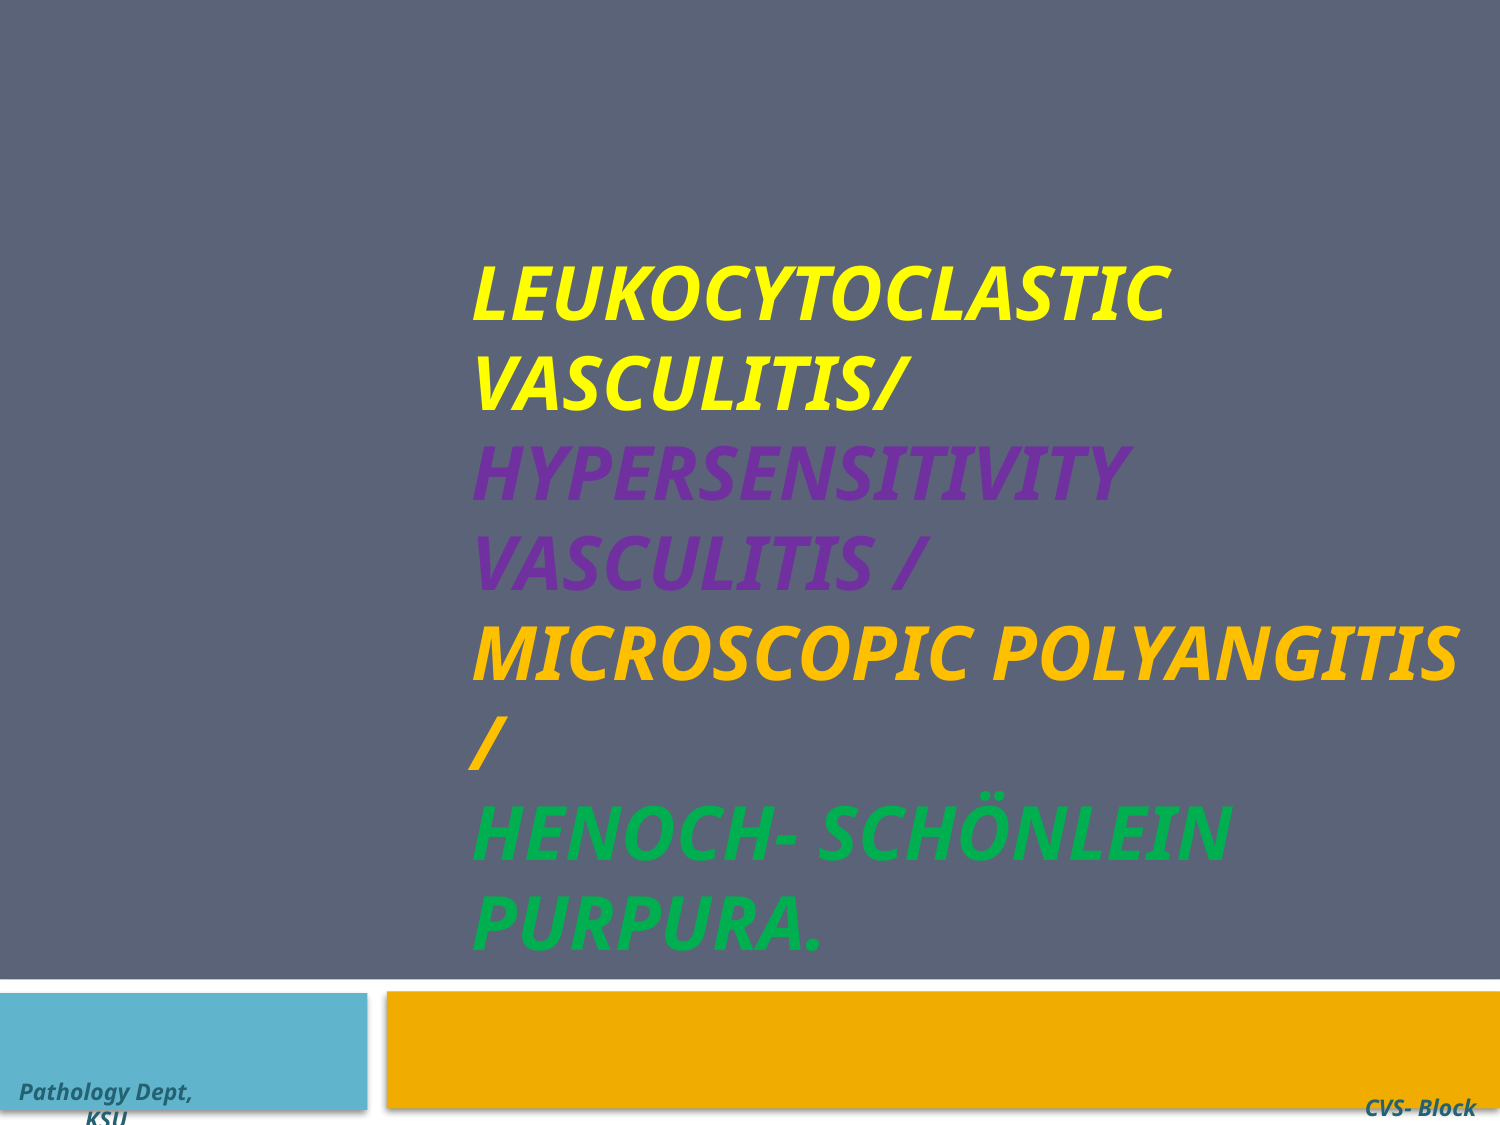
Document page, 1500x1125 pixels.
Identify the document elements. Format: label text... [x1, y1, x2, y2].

title Leukocytoclastic vasculitis/ hypersensitivity vasculitis / microscopic polyangitis / Henoch- Schönlein purpura. [457, 430, 1489, 973]
text_box CVS- Block [1346, 1088, 1500, 1125]
text_box Pathology Dept, KSU [0, 1088, 214, 1122]
